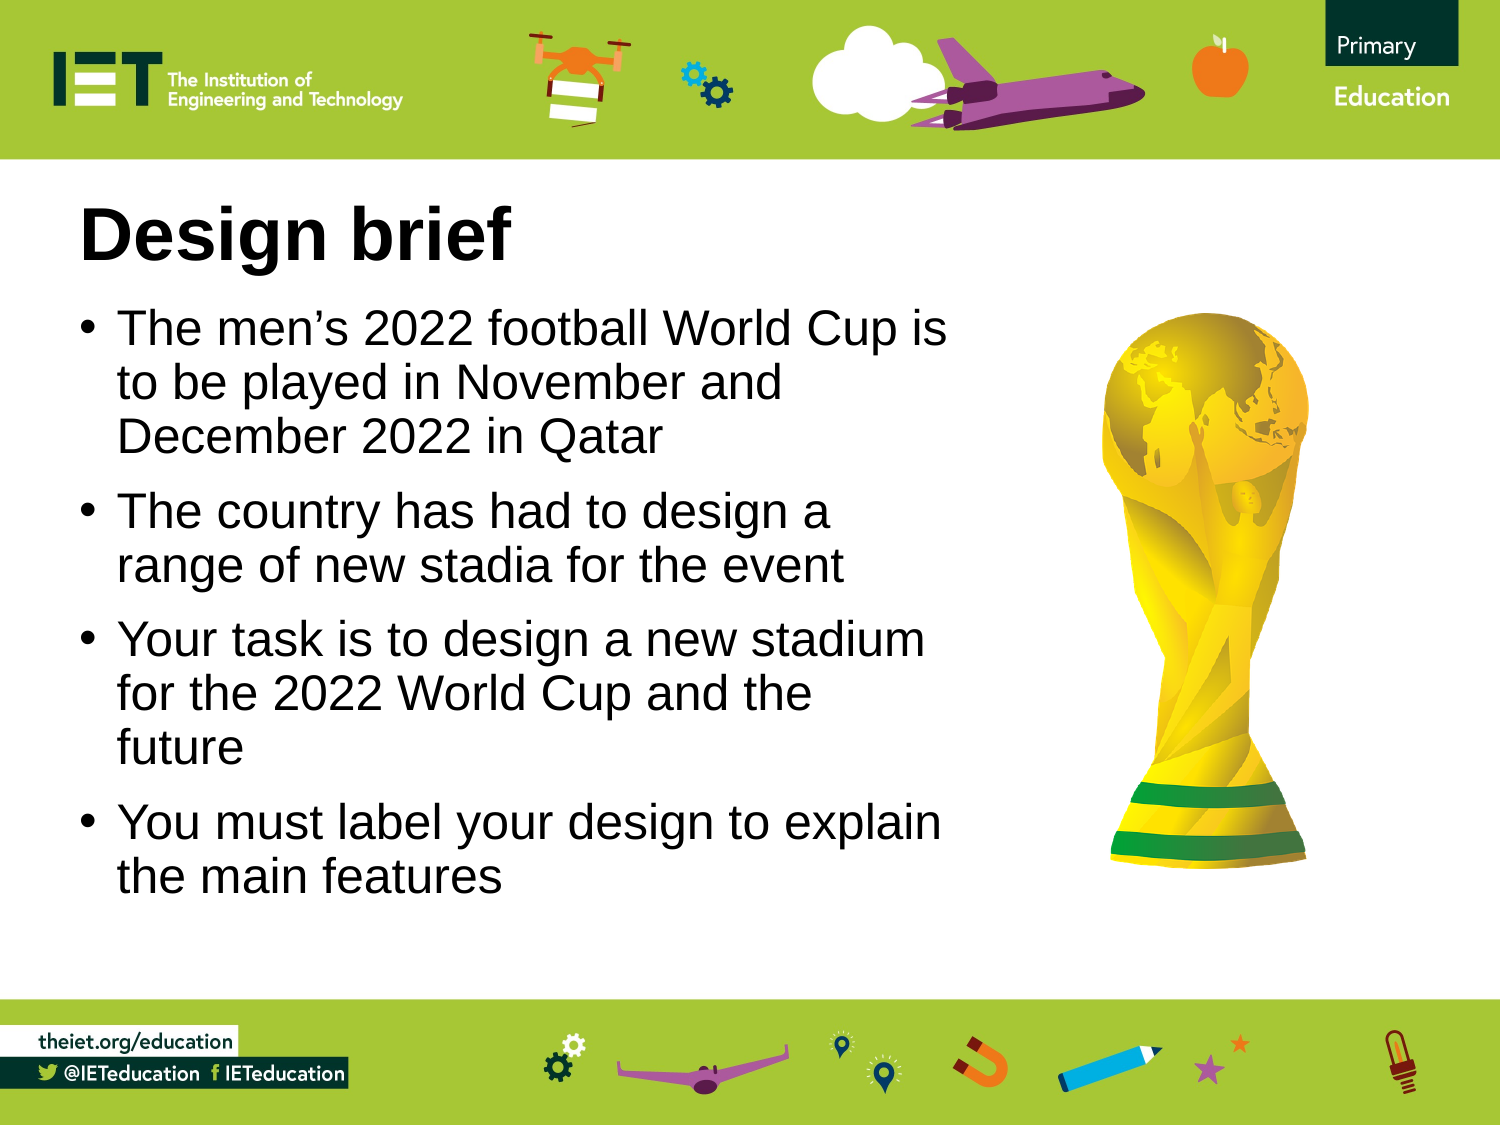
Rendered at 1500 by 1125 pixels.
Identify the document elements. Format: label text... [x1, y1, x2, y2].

text_box Design brief [64, 177, 971, 283]
text_box [0, 171, 1484, 306]
text_box The men’s 2022 football World Cup is to be played in November and December 2022 in Qatar The country has had to design a range of new stadia for the event Your task is to design a new stadium for the 2022 World Cup and the future You must label your design to explain the main features [64, 294, 971, 912]
picture [0, 0, 1500, 1125]
